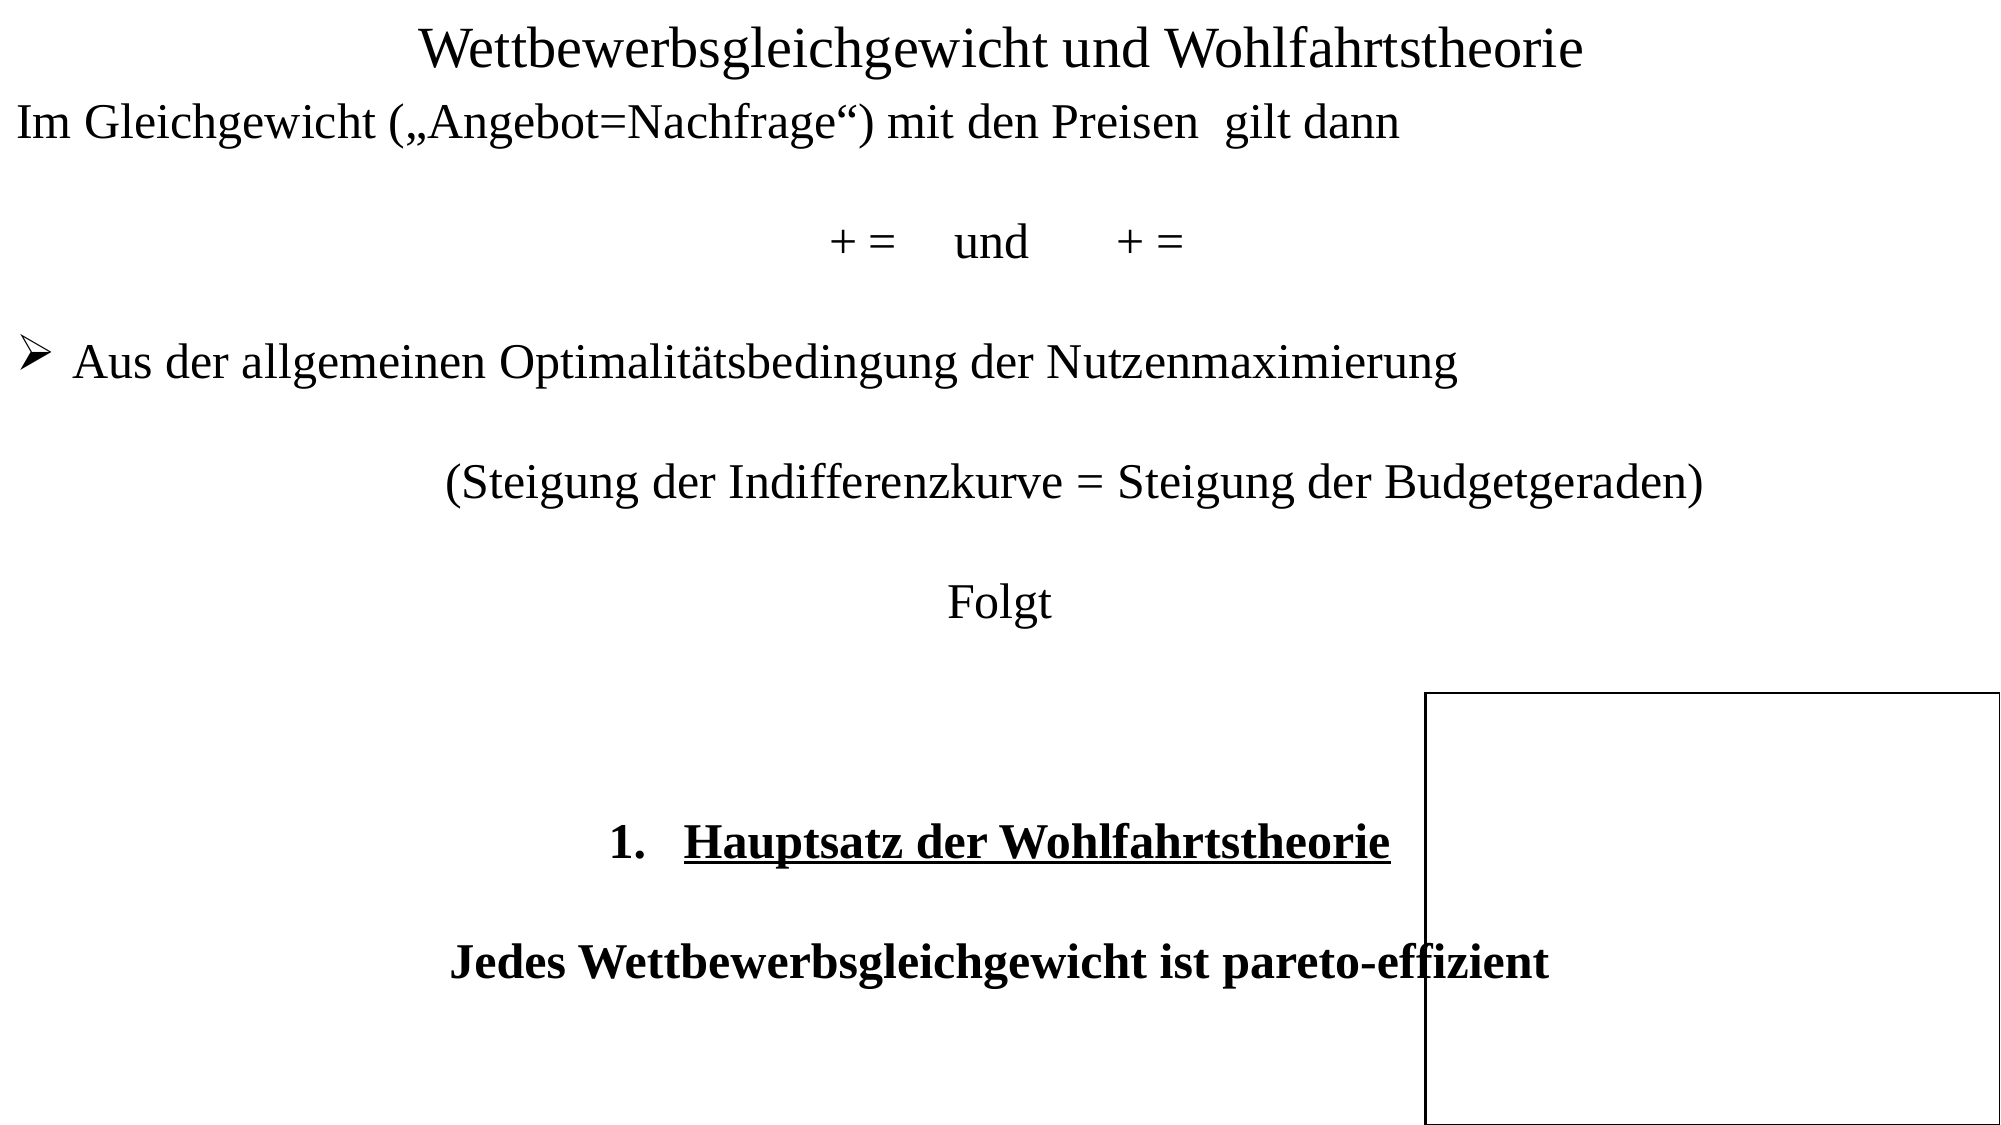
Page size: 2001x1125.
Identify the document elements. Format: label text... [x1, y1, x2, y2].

text_box [1424, 692, 2000, 1125]
text_box Wettbewerbsgleichgewicht und Wohlfahrtstheorie [3, 1, 2000, 91]
